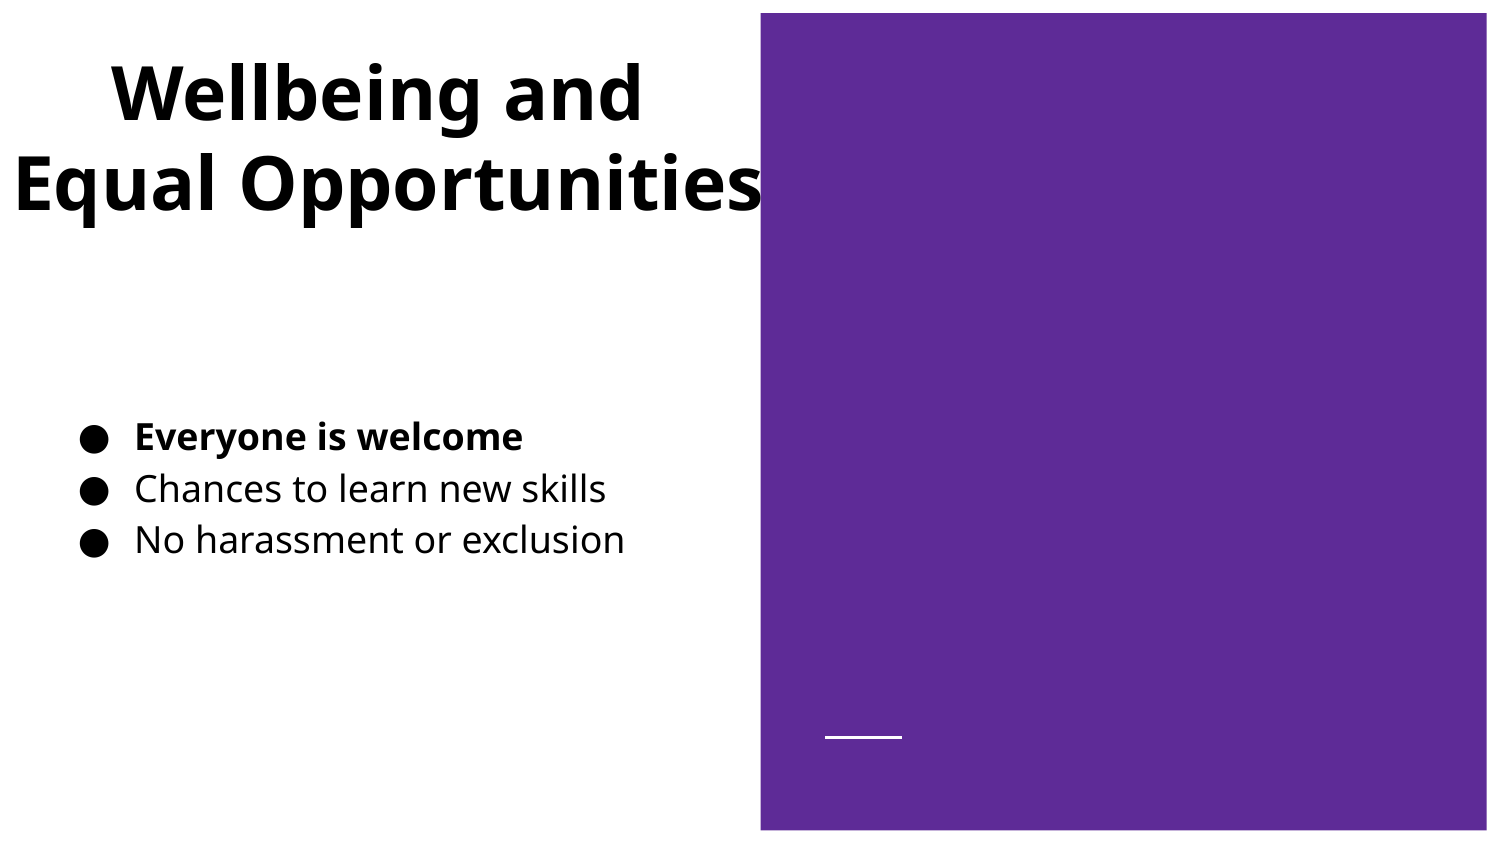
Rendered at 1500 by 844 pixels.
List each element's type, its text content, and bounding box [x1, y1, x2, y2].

list Everyone is welcome Chances to learn new skills No harassment or exclusion [44, 257, 693, 796]
title Wellbeing and Equal Opportunities [0, 41, 812, 241]
